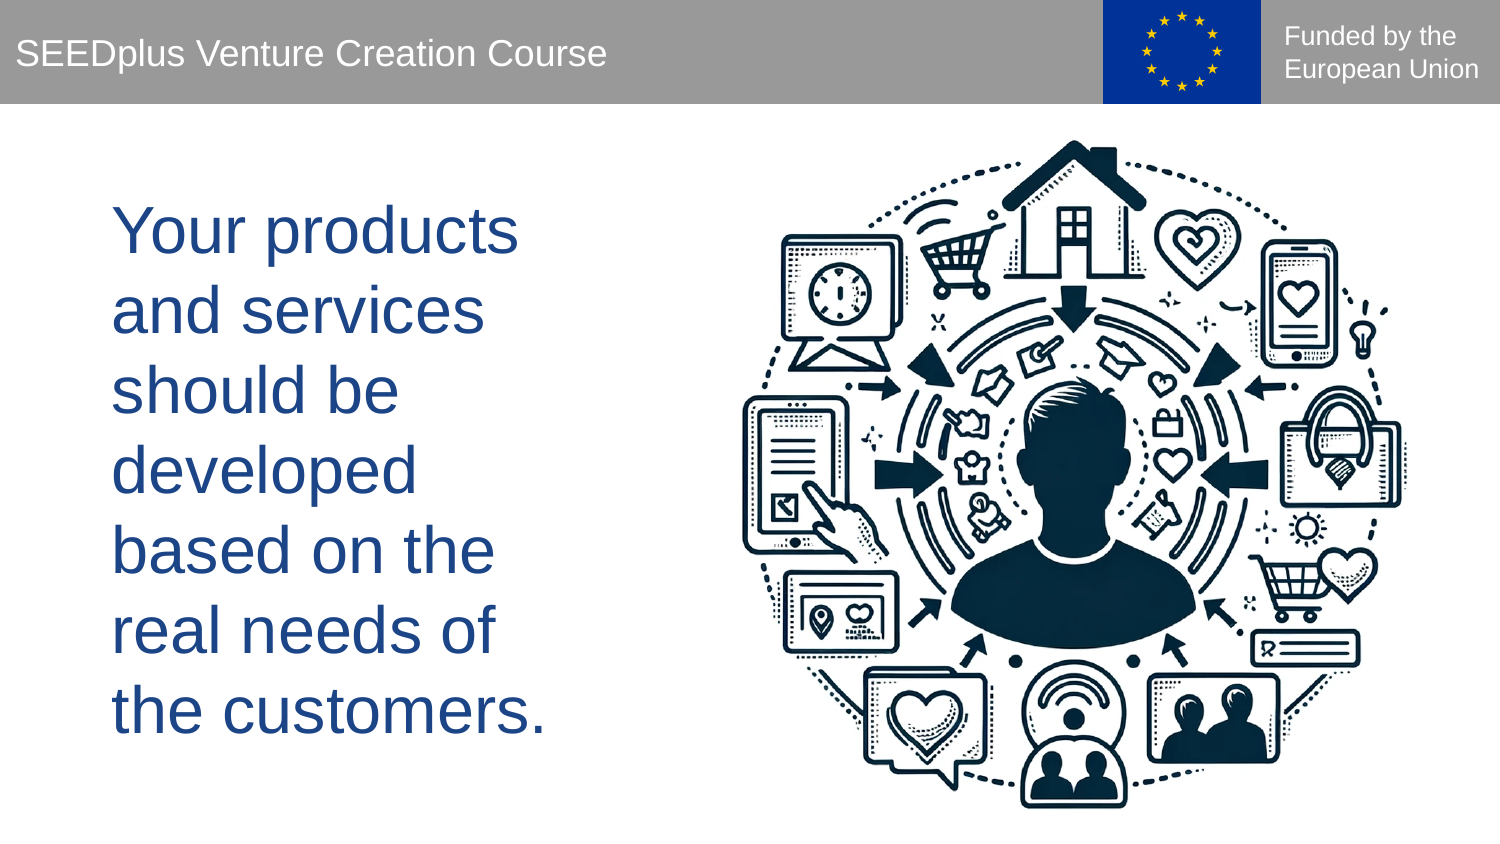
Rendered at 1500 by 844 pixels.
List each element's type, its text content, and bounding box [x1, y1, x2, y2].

title Your products and services should be developed based on the real needs of the customers. [96, 172, 574, 266]
picture [1103, 0, 1261, 104]
picture [702, 105, 1442, 844]
